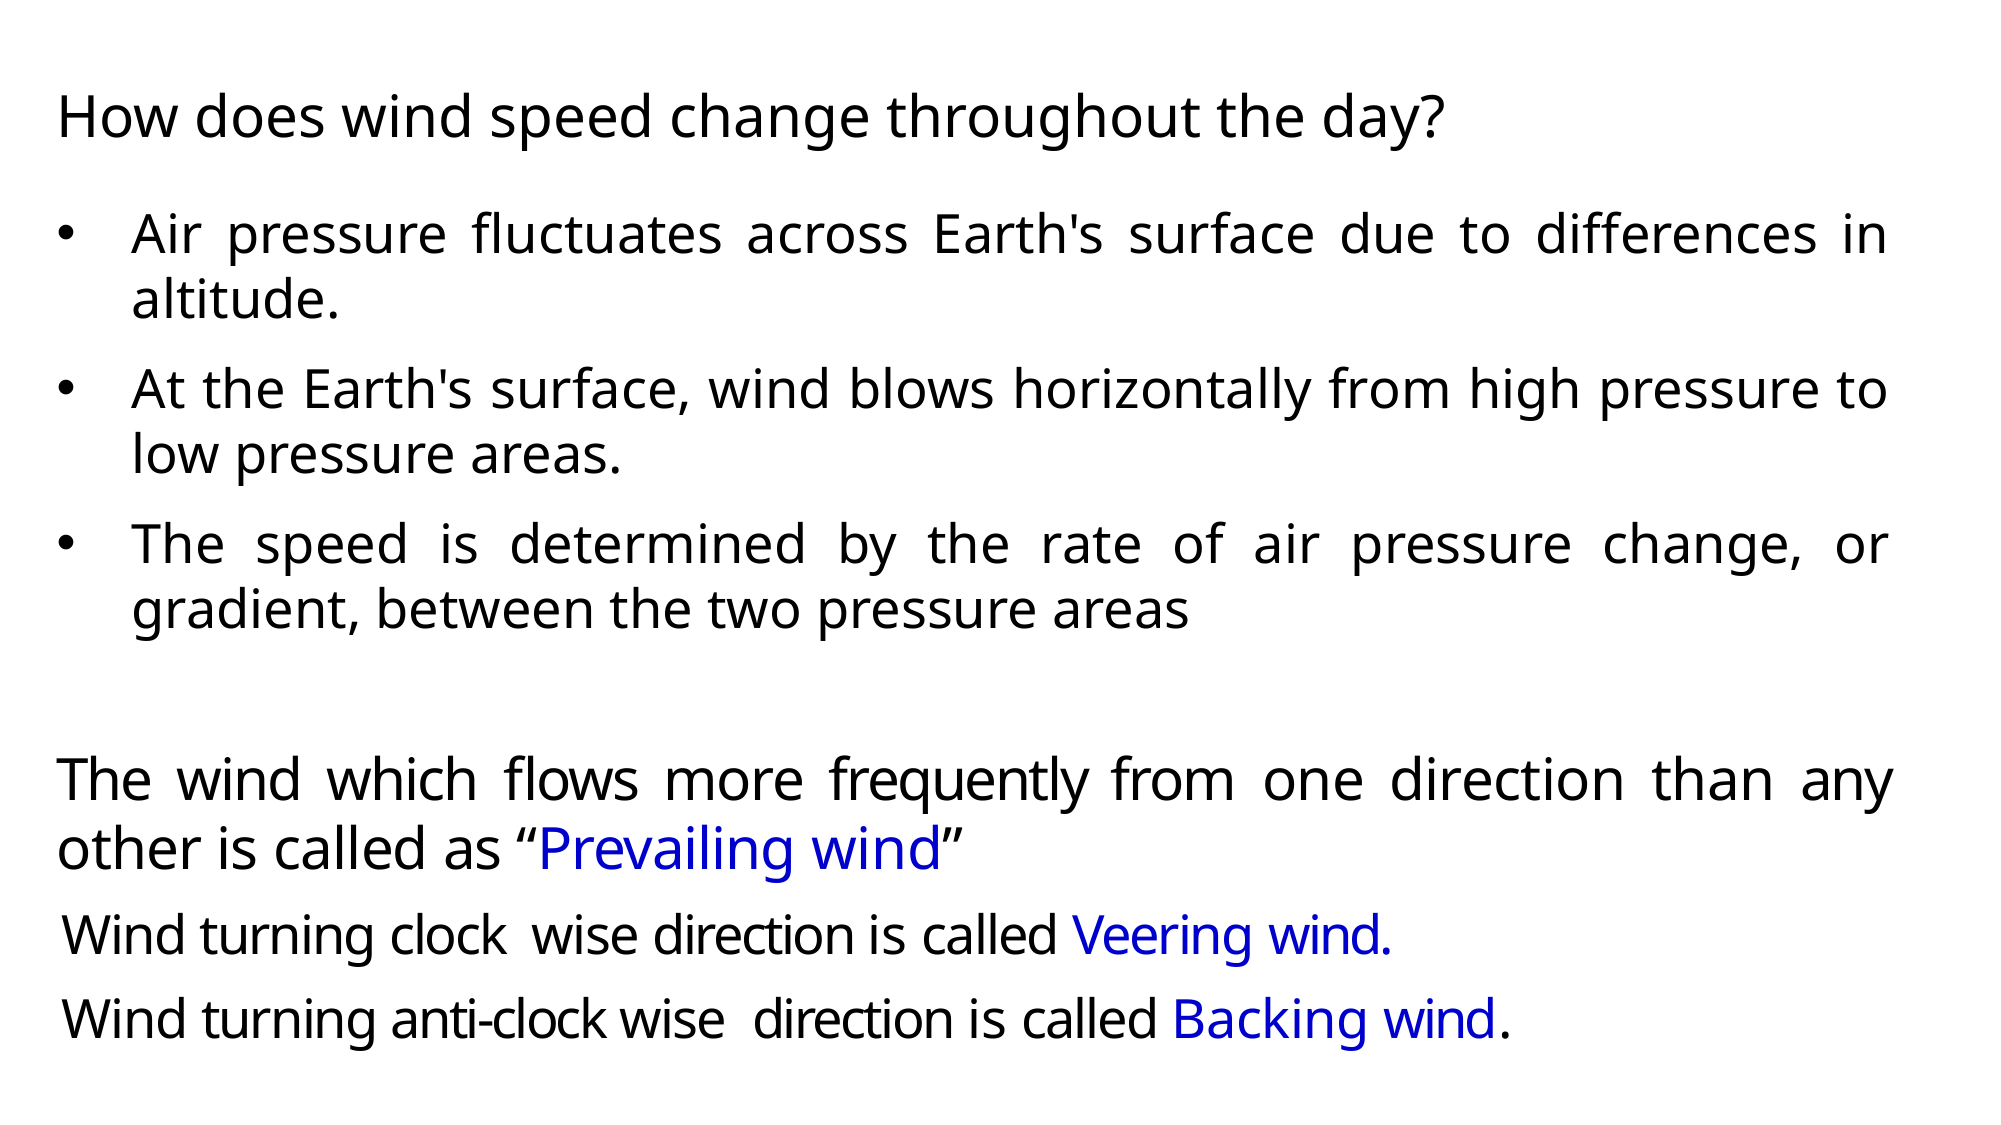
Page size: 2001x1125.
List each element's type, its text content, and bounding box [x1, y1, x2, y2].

text_box How does wind speed change throughout the day? Air pressure fluctuates across Earth's surface due to differences in altitude. At the Earth's surface, wind blows horizontally from high pressure to low pressure areas. The speed is determined by the rate of air pressure change, or gradient, between the two pressure areas The wind which flows more frequently from one direction than any other is called as “Prevailing wind” Wind turning clock wise direction is called Veering wind. Wind turning anti-clock wise direction is called Backing wind. [41, 72, 1907, 1057]
